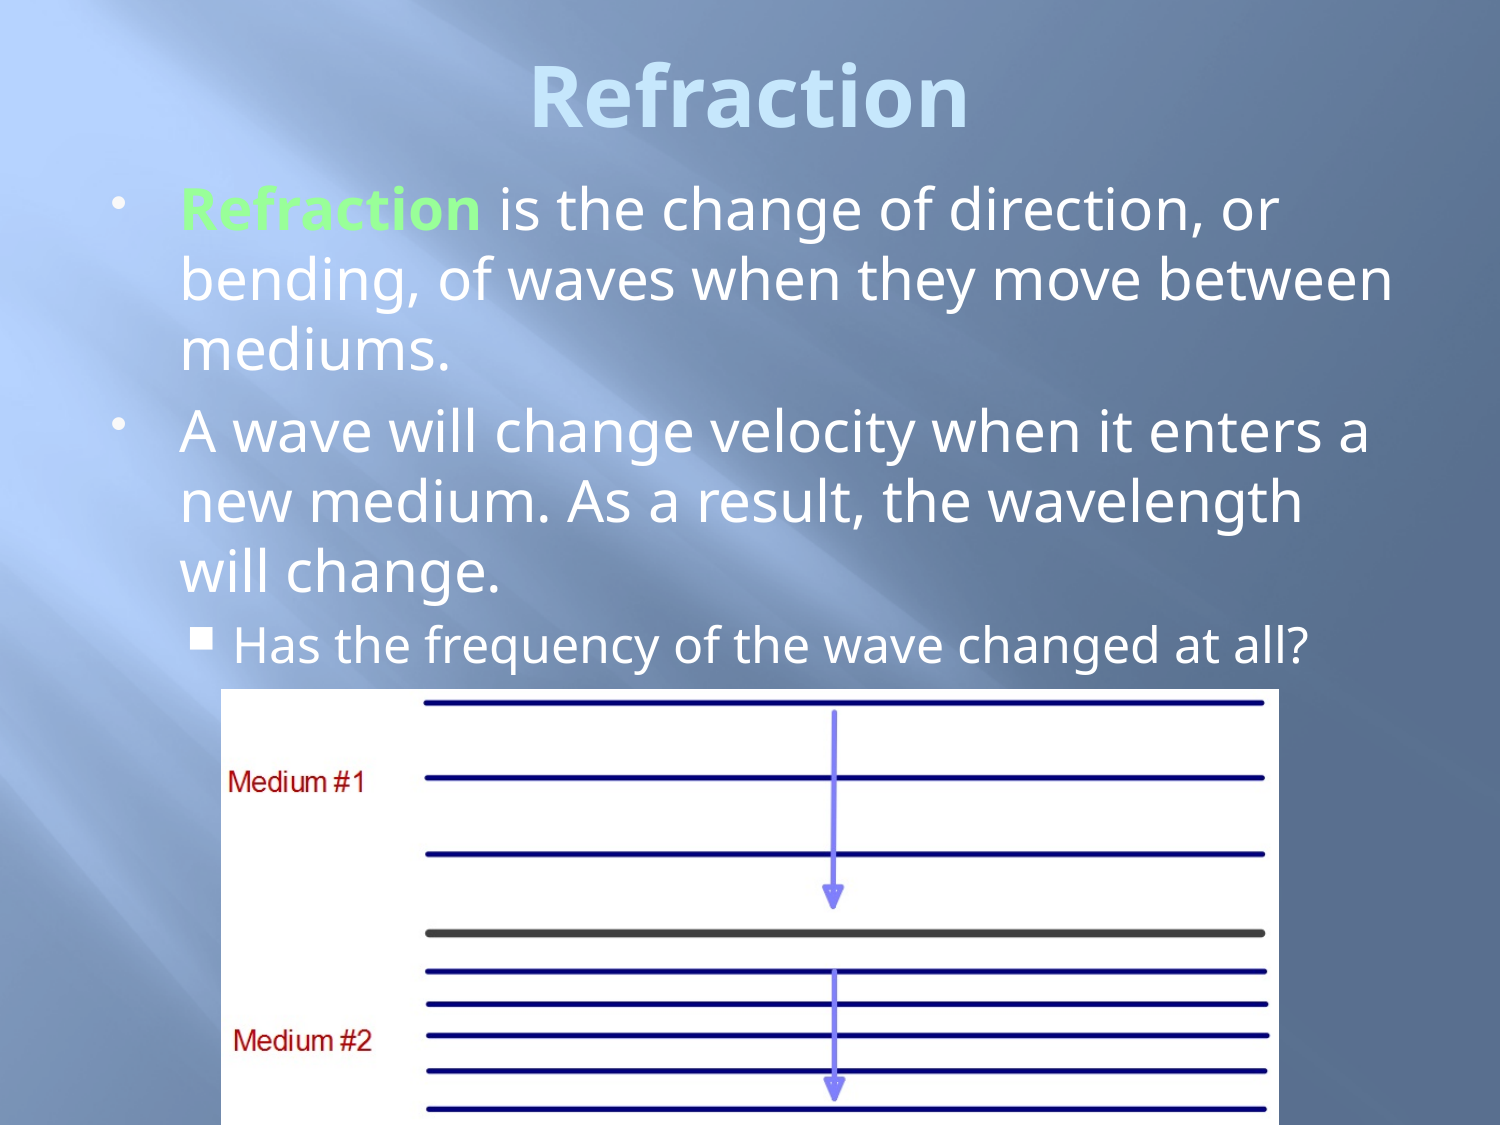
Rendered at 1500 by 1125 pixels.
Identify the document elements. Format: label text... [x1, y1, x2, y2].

title Refraction [75, 0, 1425, 164]
picture [221, 688, 1279, 1125]
list Refraction is the change of direction, or bending, of waves when they move between mediums. A wave will change velocity when it enters a new medium. As a result, the wavelength will change. Has the frequency of the wave changed at all? [75, 164, 1425, 938]
